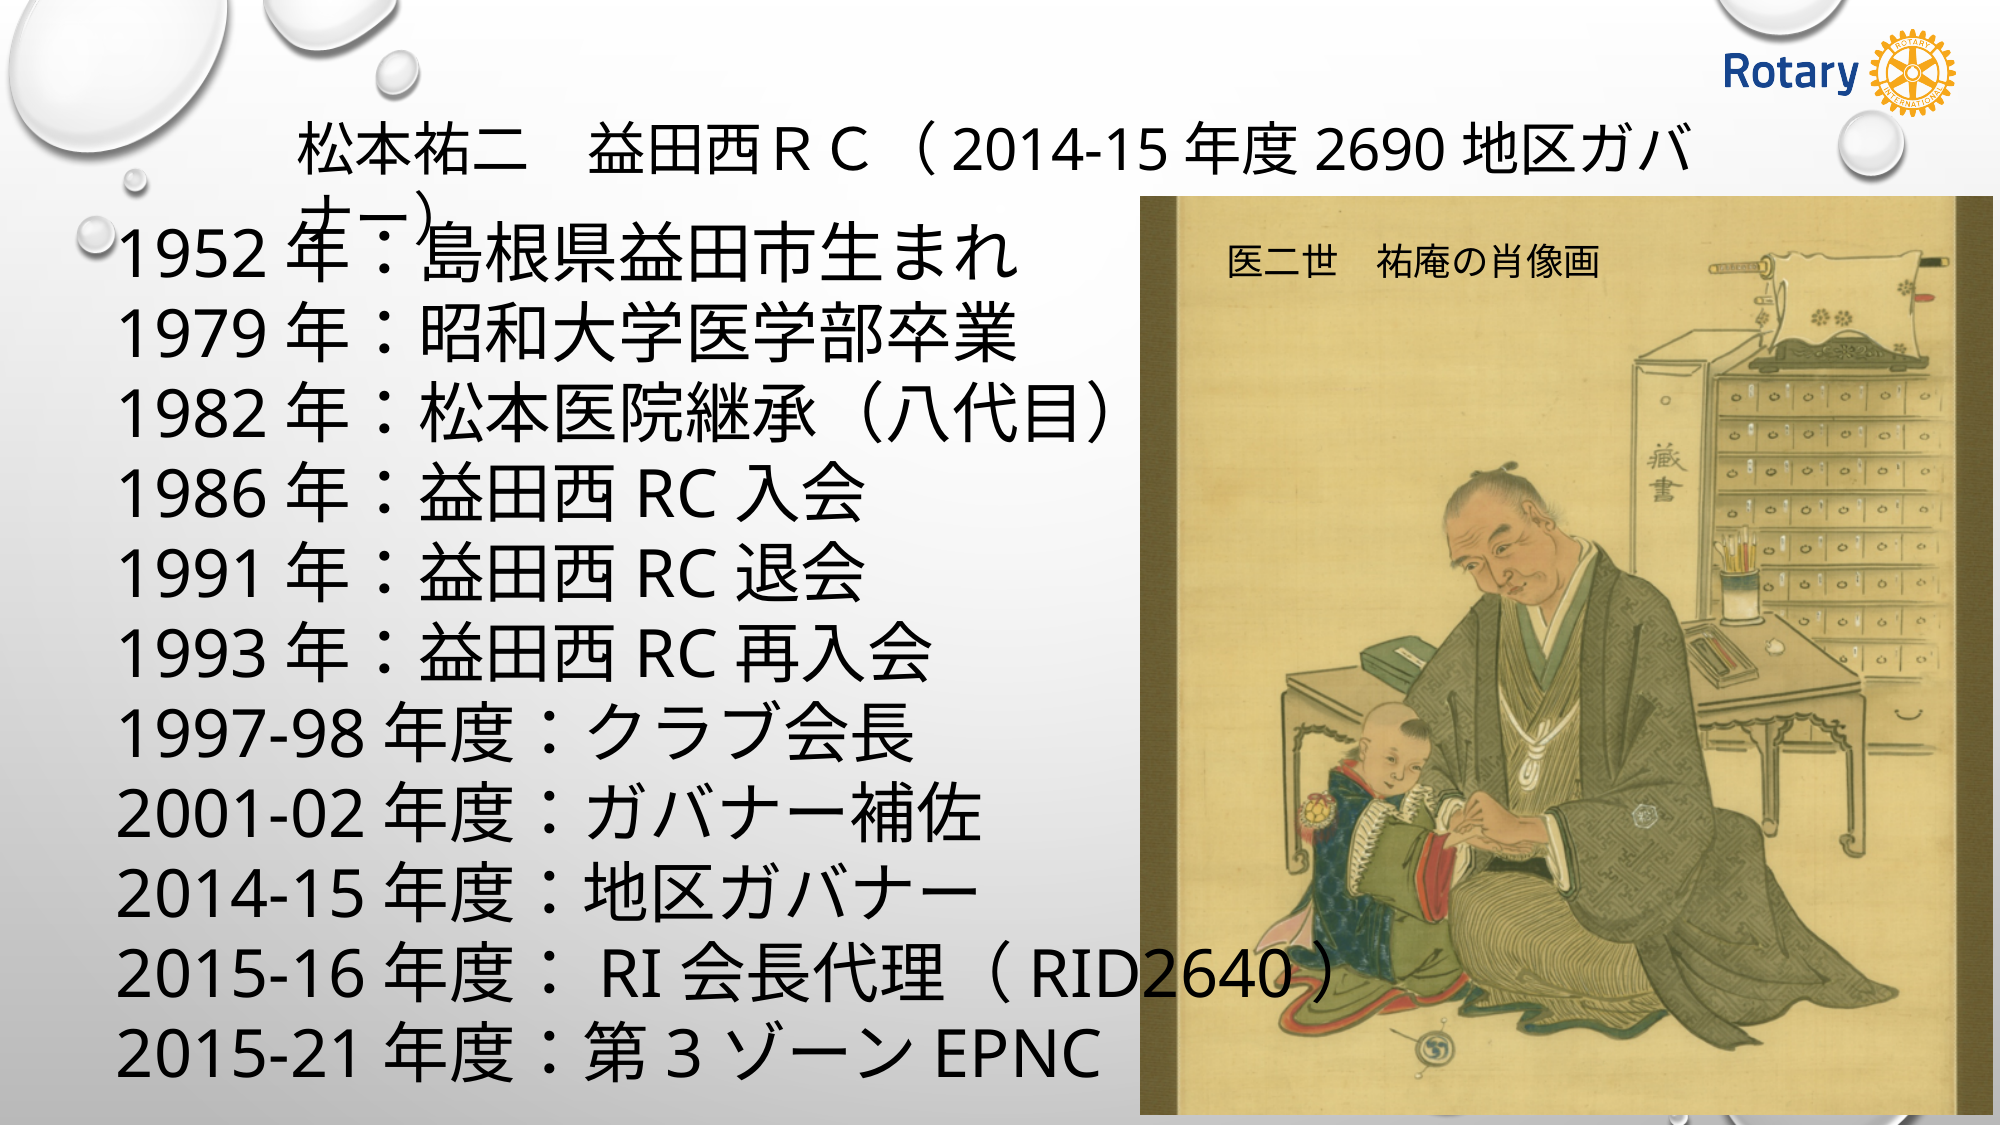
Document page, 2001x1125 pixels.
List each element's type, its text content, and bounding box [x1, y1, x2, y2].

text_box 松本祐二 益田西ＲＣ（2014-15年度2690地区ガバナー） [281, 104, 1718, 203]
picture [0, 0, 2000, 1125]
text_box 1952年：島根県益田市生まれ 1979年：昭和大学医学部卒業 1982年：松本医院継承（八代目） 1986年：益田西RC入会 1991年：益田西RC退会 1993年：益田西RC再入会 1997-98年度：クラブ会長 2001-02年度：ガバナー補佐 2014-15年度：地区ガバナー 2015-16年度：RI会長代理（RID2640） 2015-21年度：第3ゾーンEPNC [101, 203, 1135, 1098]
